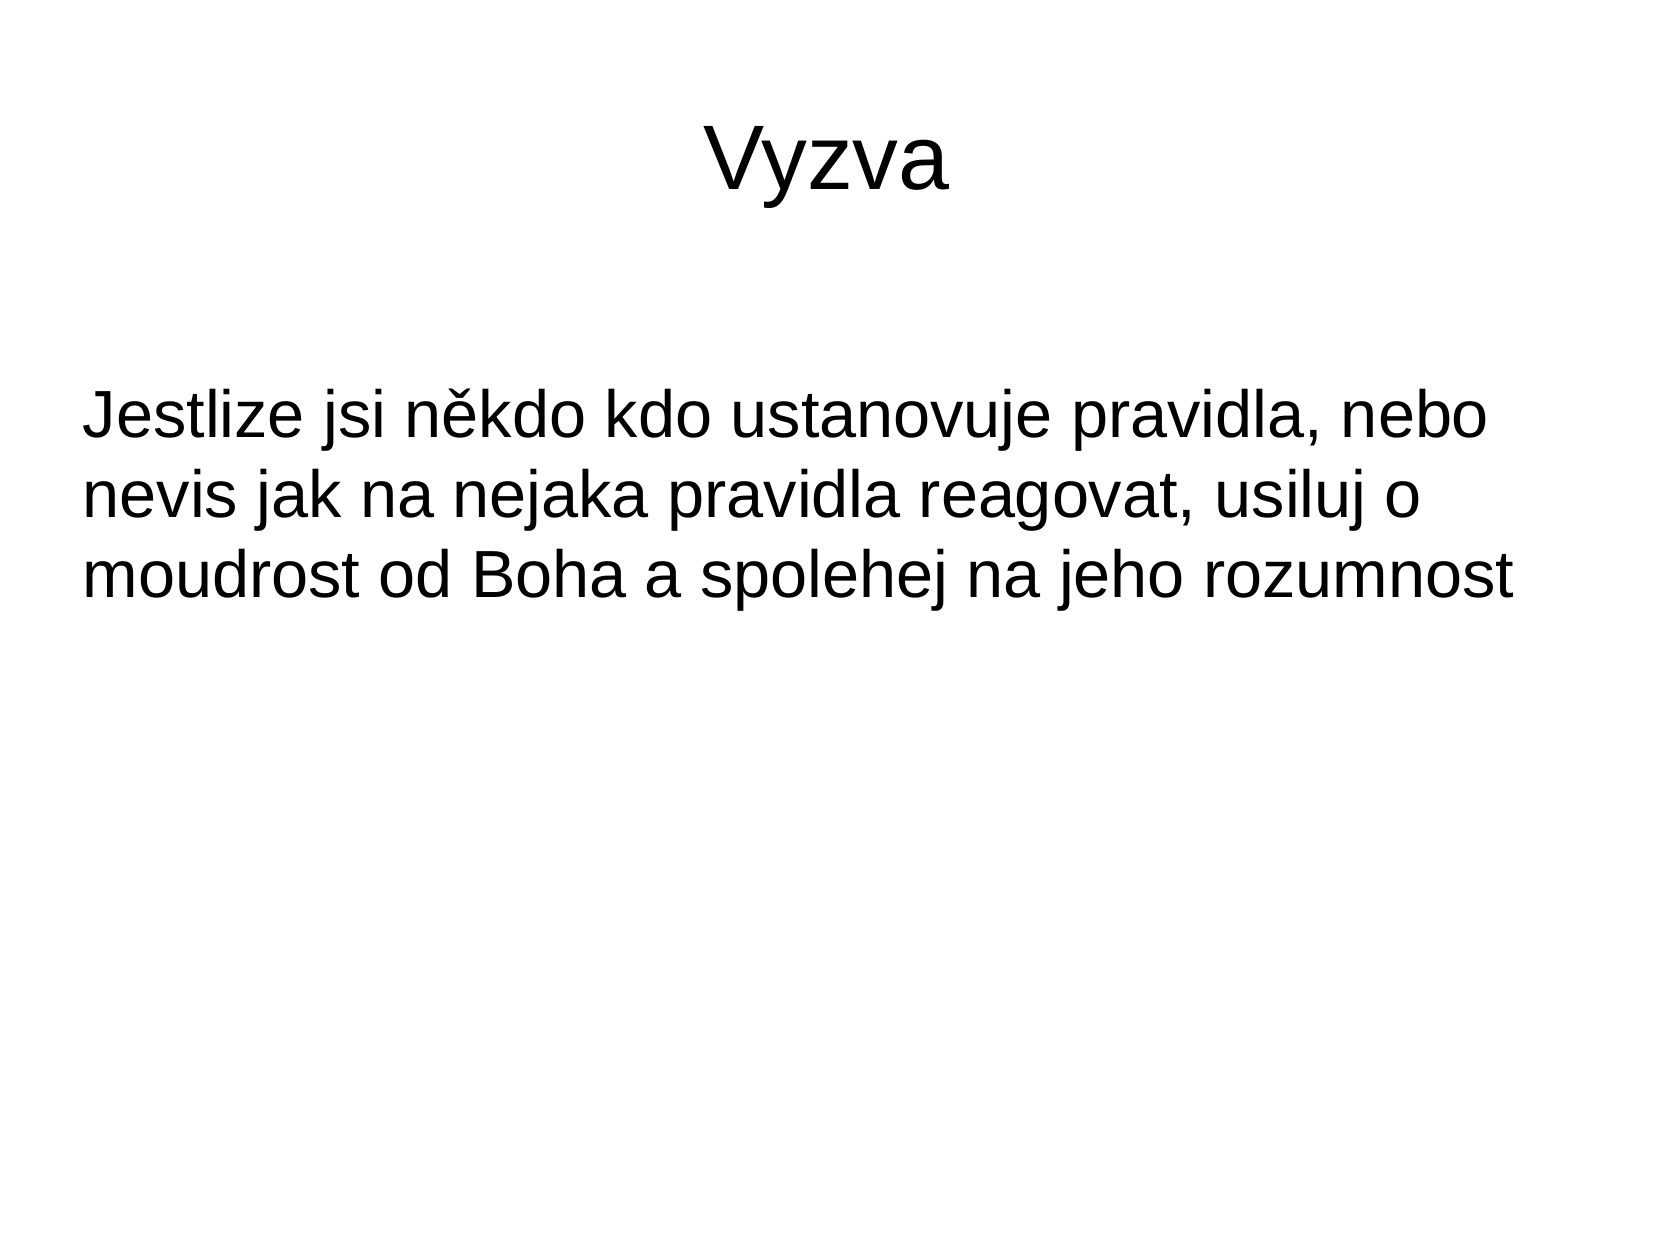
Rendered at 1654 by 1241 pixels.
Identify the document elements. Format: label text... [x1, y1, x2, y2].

text_box Vyzva [82, 49, 1571, 257]
text_box Jestlize jsi někdo kdo ustanovuje pravidla, nebo nevis jak na nejaka pravidla reagovat, usiluj o moudrost od Boha a spolehej na jeho rozumnost [82, 290, 1571, 1010]
